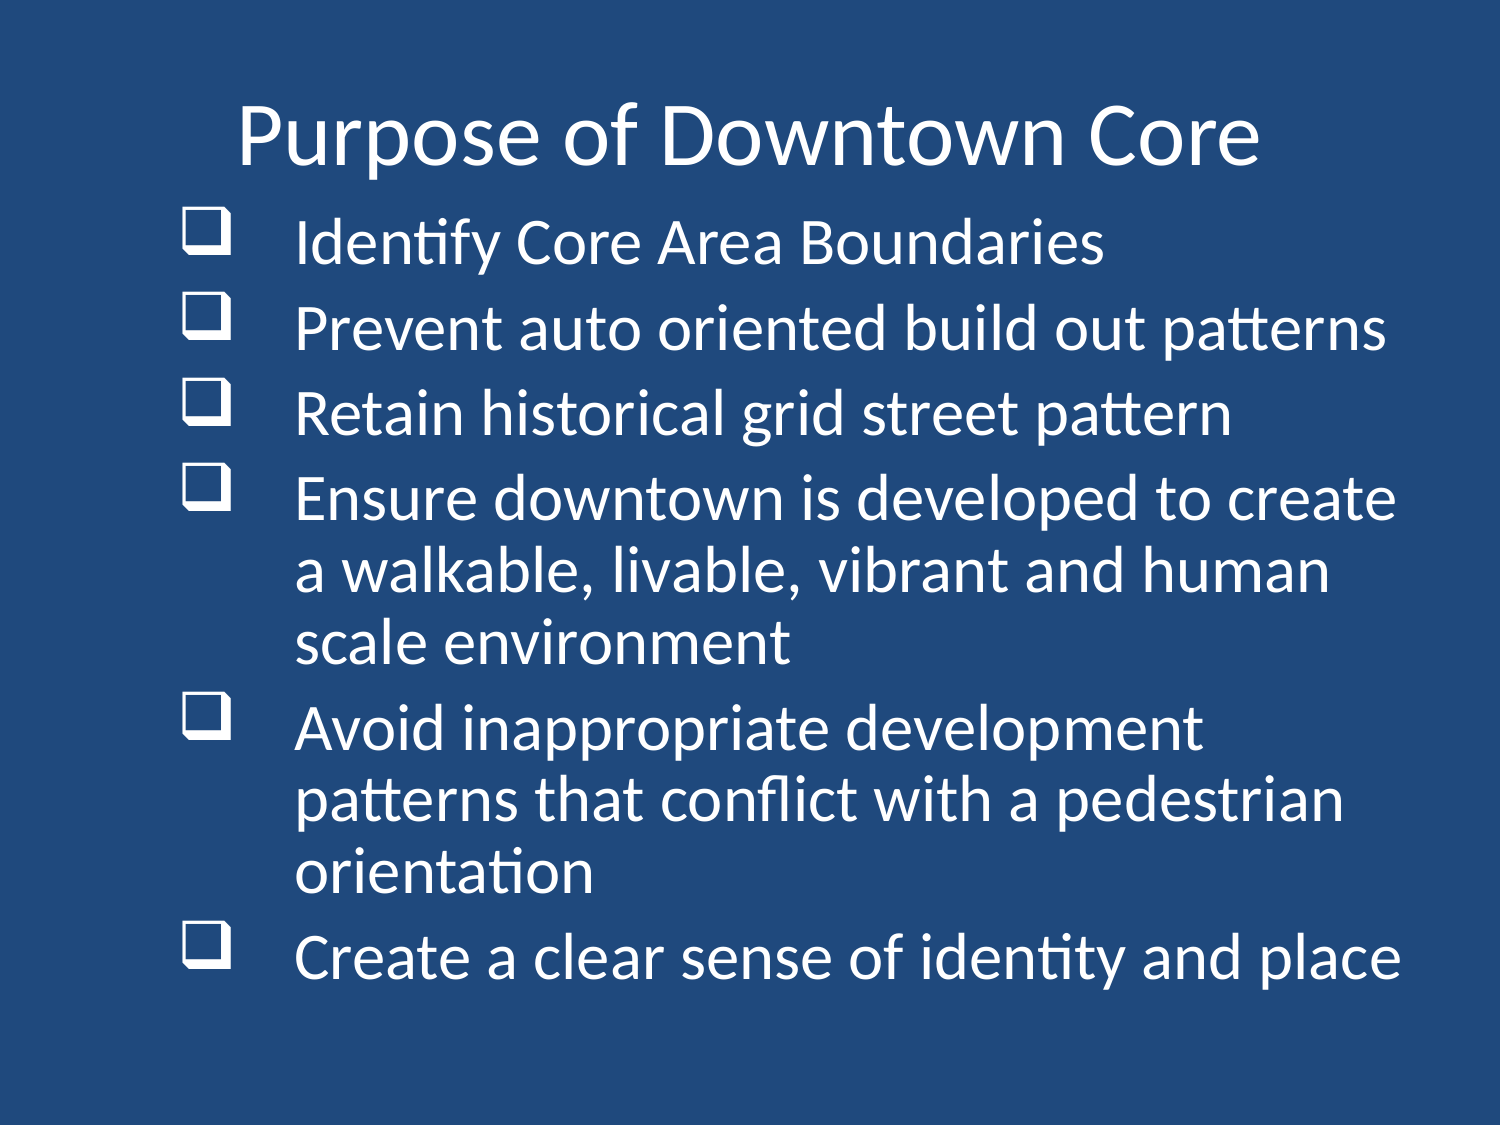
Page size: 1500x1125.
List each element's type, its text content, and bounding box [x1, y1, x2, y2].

title Purpose of Downtown Core [74, 44, 1426, 213]
list Identify Core Area Boundaries Prevent auto oriented build out patterns Retain historical grid street pattern Ensure downtown is developed to create a walkable, livable, vibrant and human scale environment Avoid inappropriate development patterns that conflict with a pedestrian orientation Create a clear sense of identity and place [87, 199, 1438, 1051]
